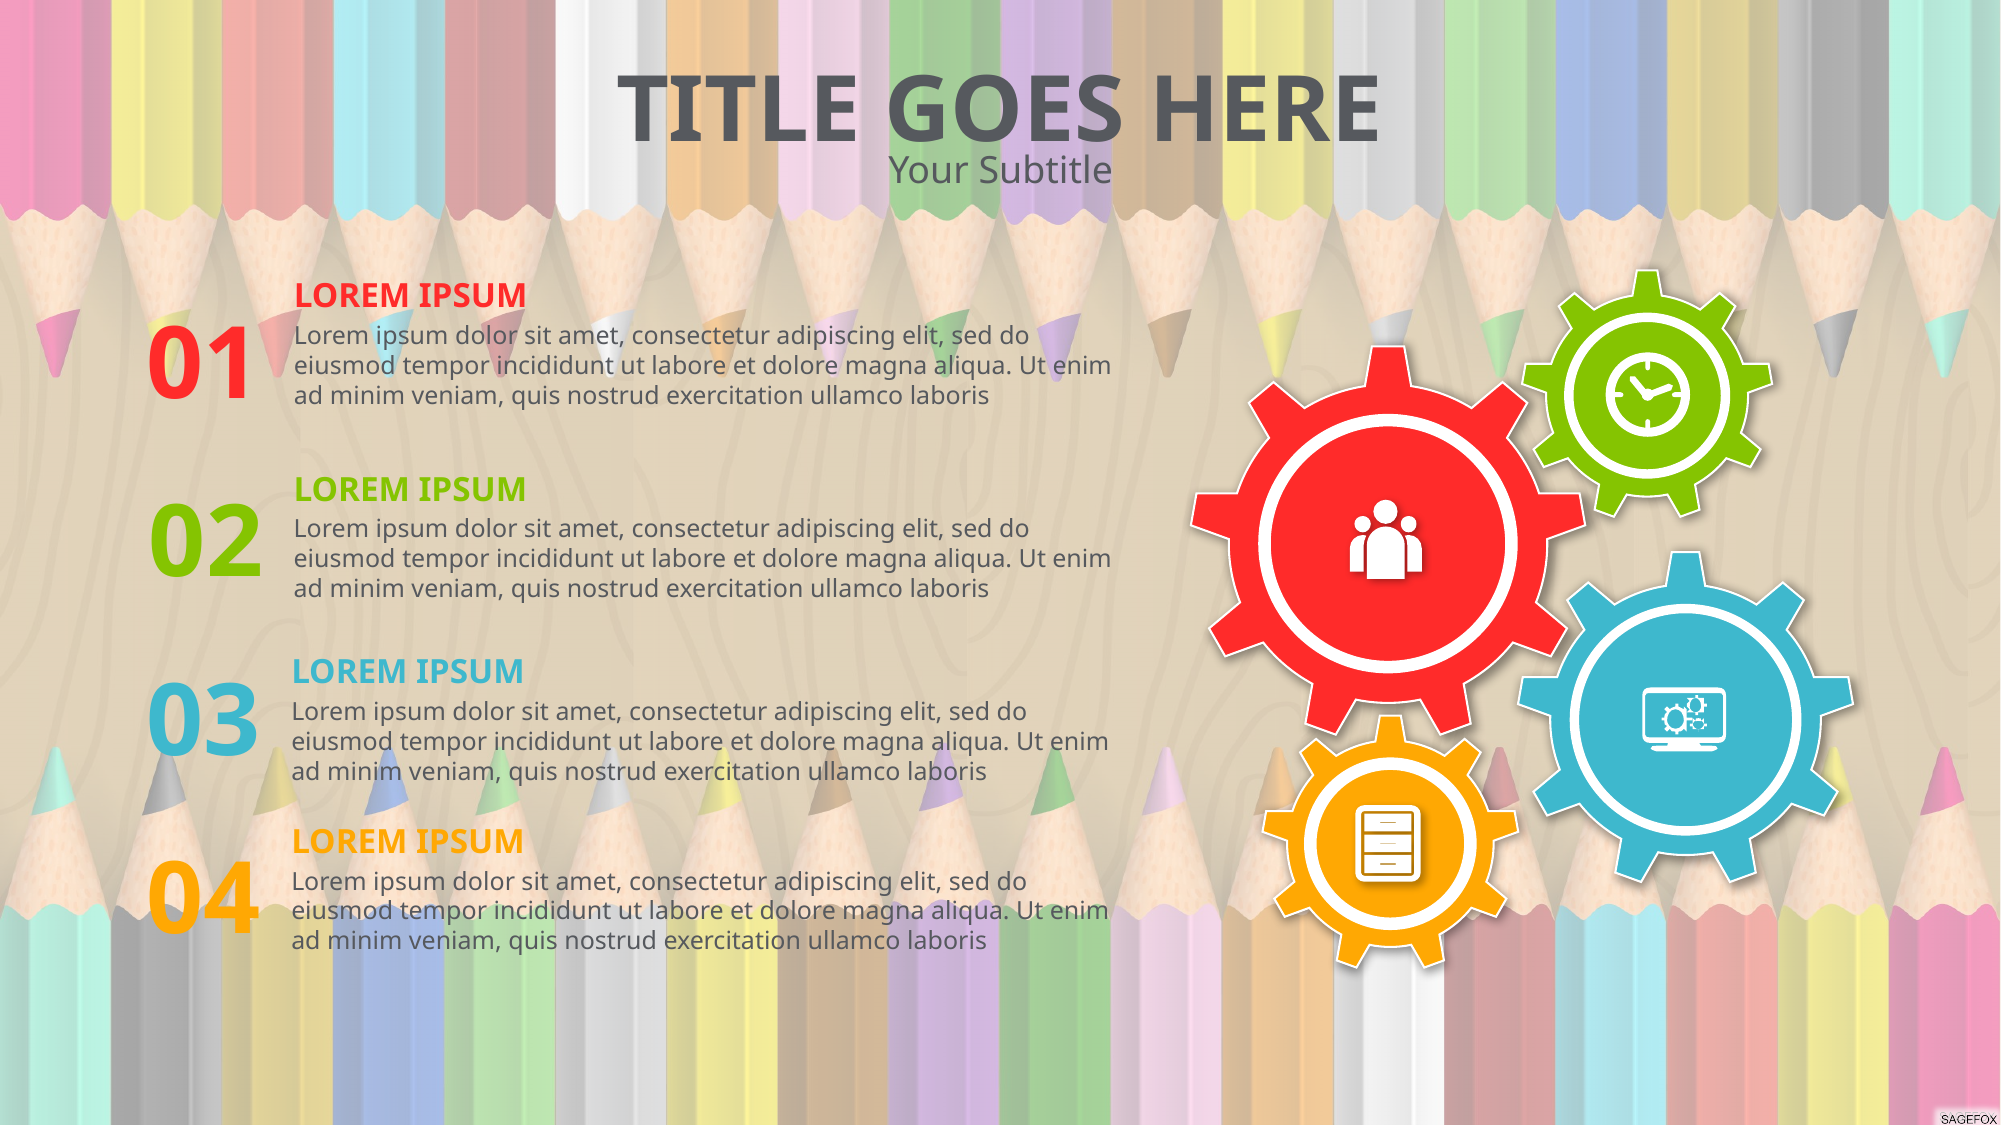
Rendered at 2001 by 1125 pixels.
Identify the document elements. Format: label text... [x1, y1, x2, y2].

text_box LOREM IPSUM Lorem ipsum dolor sit amet, consectetur adipiscing elit, sed do eiusmod tempor incididunt ut labore et dolore magna aliqua. Ut enim ad minim veniam, quis nostrud exercitation ullamco laboris [276, 812, 1149, 963]
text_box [1188, 344, 1588, 743]
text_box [1642, 687, 1727, 752]
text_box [1605, 352, 1691, 437]
text_box LOREM IPSUM Lorem ipsum dolor sit amet, consectetur adipiscing elit, sed do eiusmod tempor incididunt ut labore et dolore magna aliqua. Ut enim ad minim veniam, quis nostrud exercitation ullamco laboris [279, 267, 1152, 417]
text_box LOREM IPSUM Lorem ipsum dolor sit amet, consectetur adipiscing elit, sed do eiusmod tempor incididunt ut labore et dolore magna aliqua. Ut enim ad minim veniam, quis nostrud exercitation ullamco laboris [279, 460, 1151, 611]
text_box LOREM IPSUM Lorem ipsum dolor sit amet, consectetur adipiscing elit, sed do eiusmod tempor incididunt ut labore et dolore magna aliqua. Ut enim ad minim veniam, quis nostrud exercitation ullamco laboris [276, 643, 1149, 793]
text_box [1516, 550, 1855, 889]
text_box 01 [146, 298, 262, 419]
picture [1938, 1114, 1999, 1125]
text_box 04 [146, 833, 262, 954]
text_box 03 [146, 654, 261, 775]
text_box 02 [148, 476, 264, 597]
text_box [548, 42, 1452, 199]
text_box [1261, 714, 1520, 973]
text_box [1520, 269, 1774, 522]
